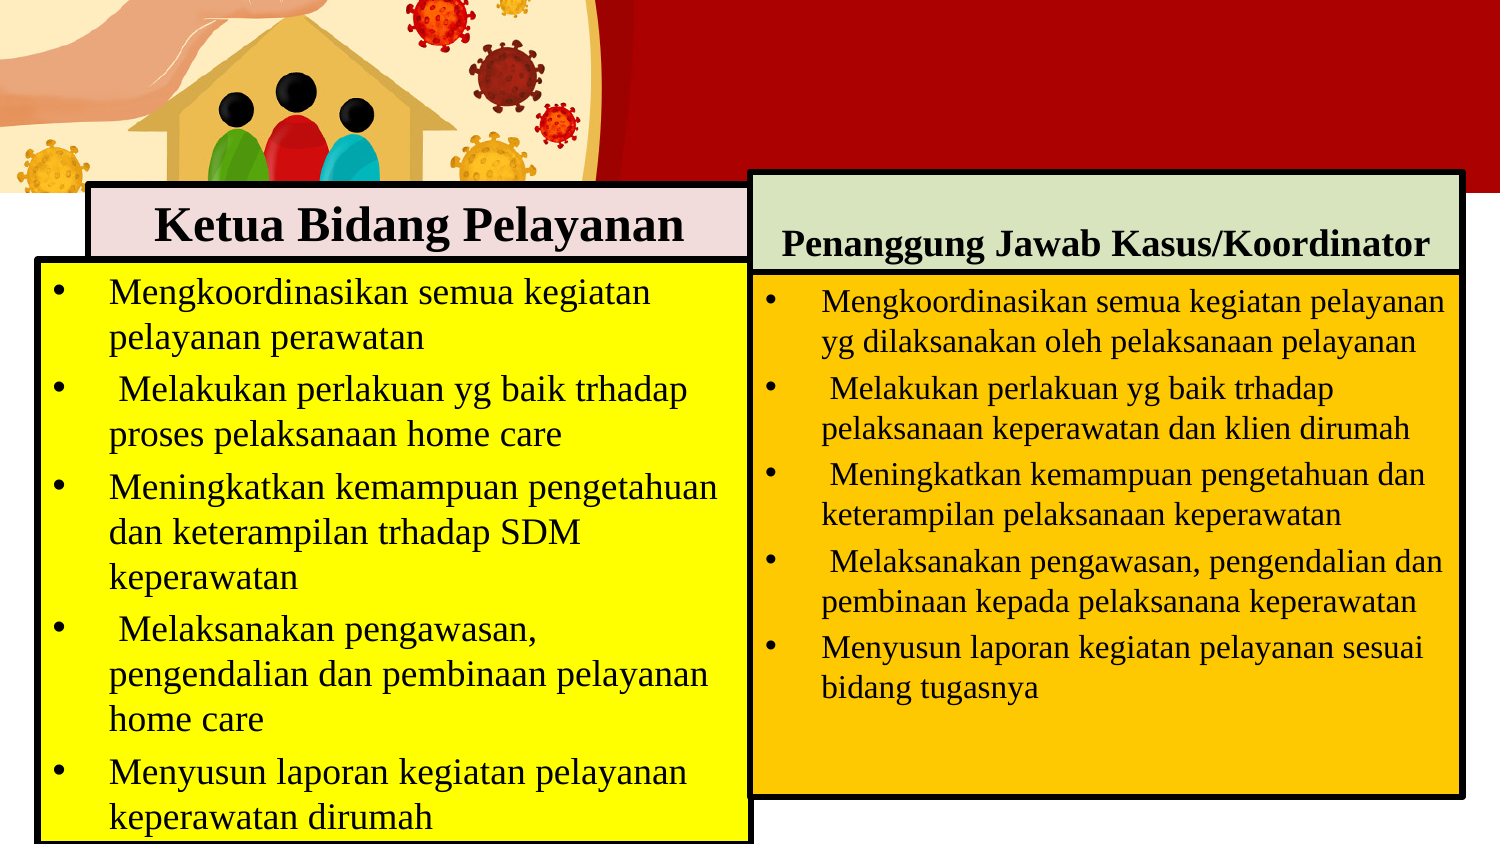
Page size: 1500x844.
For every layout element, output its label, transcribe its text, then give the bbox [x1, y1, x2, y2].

list Mengkoordinasikan semua kegiatan pelayanan yg dilaksanakan oleh pelaksanaan pelayanan Melakukan perlakuan yg baik trhadap pelaksanaan keperawatan dan klien dirumah Meningkatkan kemampuan pengetahuan dan keterampilan pelaksanaan keperawatan Melaksanakan pengawasan, pengendalian dan pembinaan kepada pelaksanana keperawatan Menyusun laporan kegiatan pelayanan sesuai bidang tugasnya [750, 271, 1463, 797]
list Mengkoordinasikan semua kegiatan pelayanan perawatan Melakukan perlakuan yg baik trhadap proses pelaksanaan home care Meningkatkan kemampuan pengetahuan dan keterampilan trhadap SDM keperawatan Melaksanakan pengawasan, pengendalian dan pembinaan pelayanan home care Menyusun laporan kegiatan pelayanan keperawatan dirumah [37, 259, 751, 844]
list Penanggung Jawab Kasus/Koordinator [750, 171, 1463, 271]
picture [0, 0, 1500, 844]
list Ketua Bidang Pelayanan [88, 184, 750, 259]
